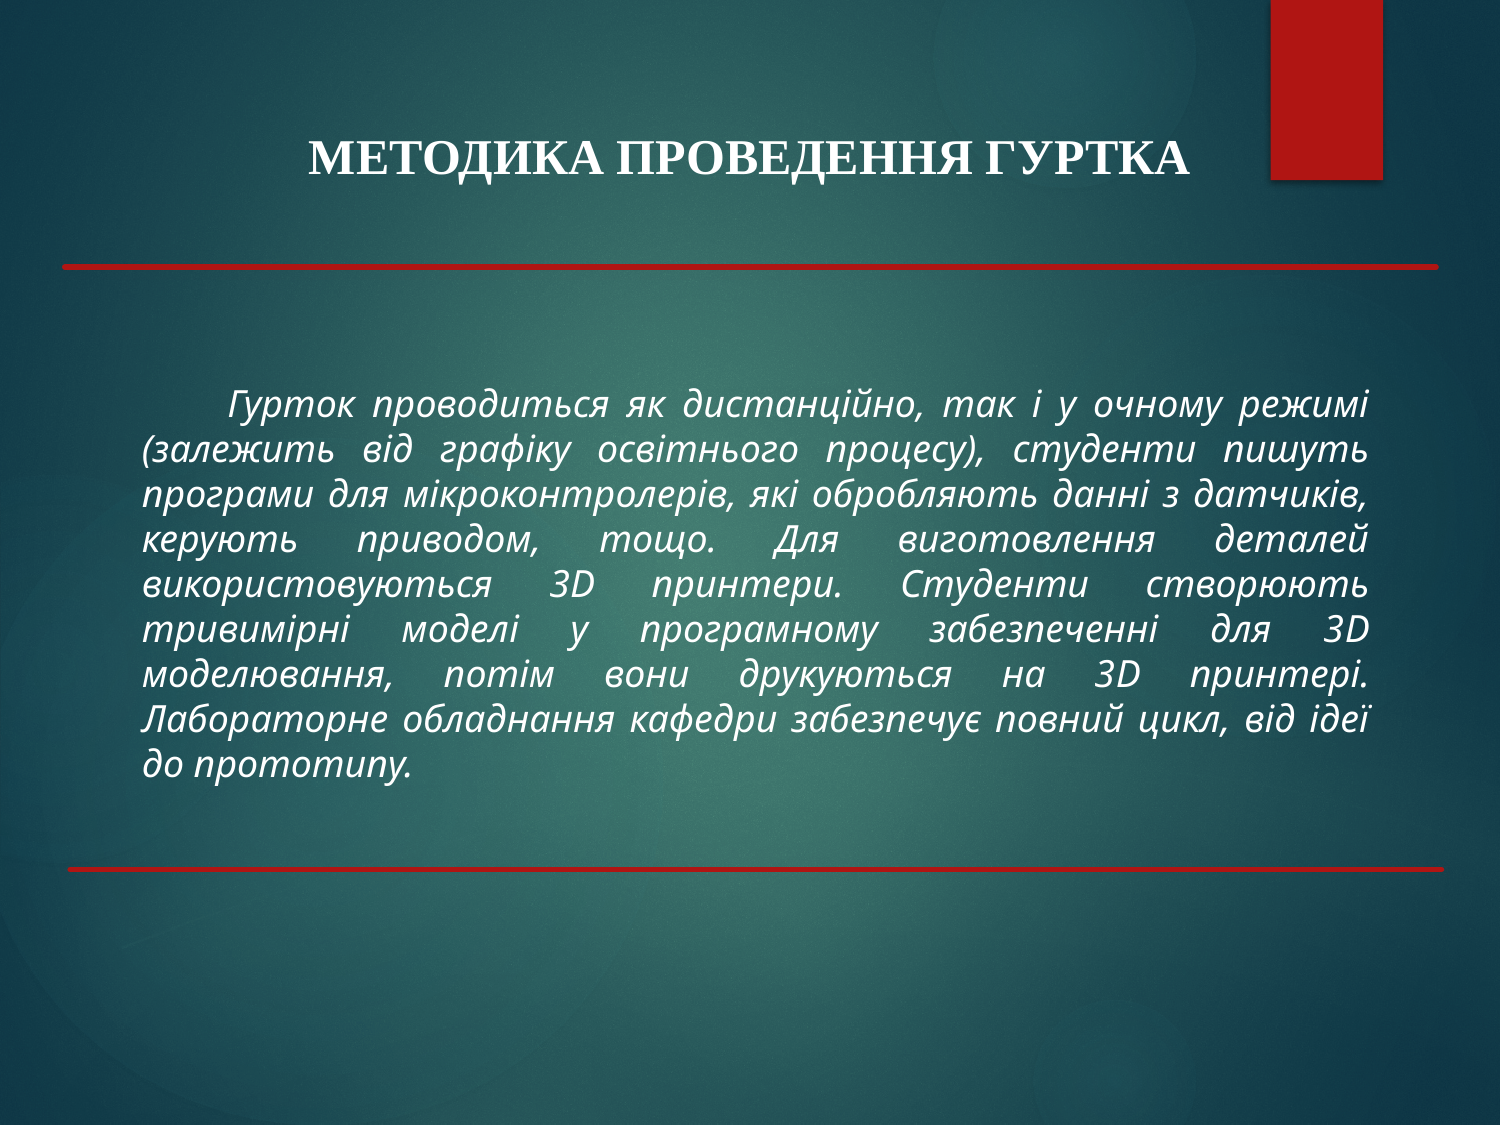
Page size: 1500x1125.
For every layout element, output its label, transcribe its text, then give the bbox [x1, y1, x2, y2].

text_box МЕТОДИКА ПРОВЕДЕННЯ ГУРТКА [99, 117, 1401, 193]
text_box Гурток проводиться як дистанційно, так і у очному режимі (залежить від графіку освітнього процесу), студенти пишуть програми для мікроконтролерів, які обробляють данні з датчиків, керують приводом, тощо. Для виготовлення деталей використовуються 3D принтери. Студенти створюють тривимірні моделі у програмному забезпеченні для 3D моделювання, потім вони друкуються на 3D принтері. Лабораторне обладнання кафедри забезпечує повний цикл, від ідеї до прототипу. [127, 373, 1385, 793]
